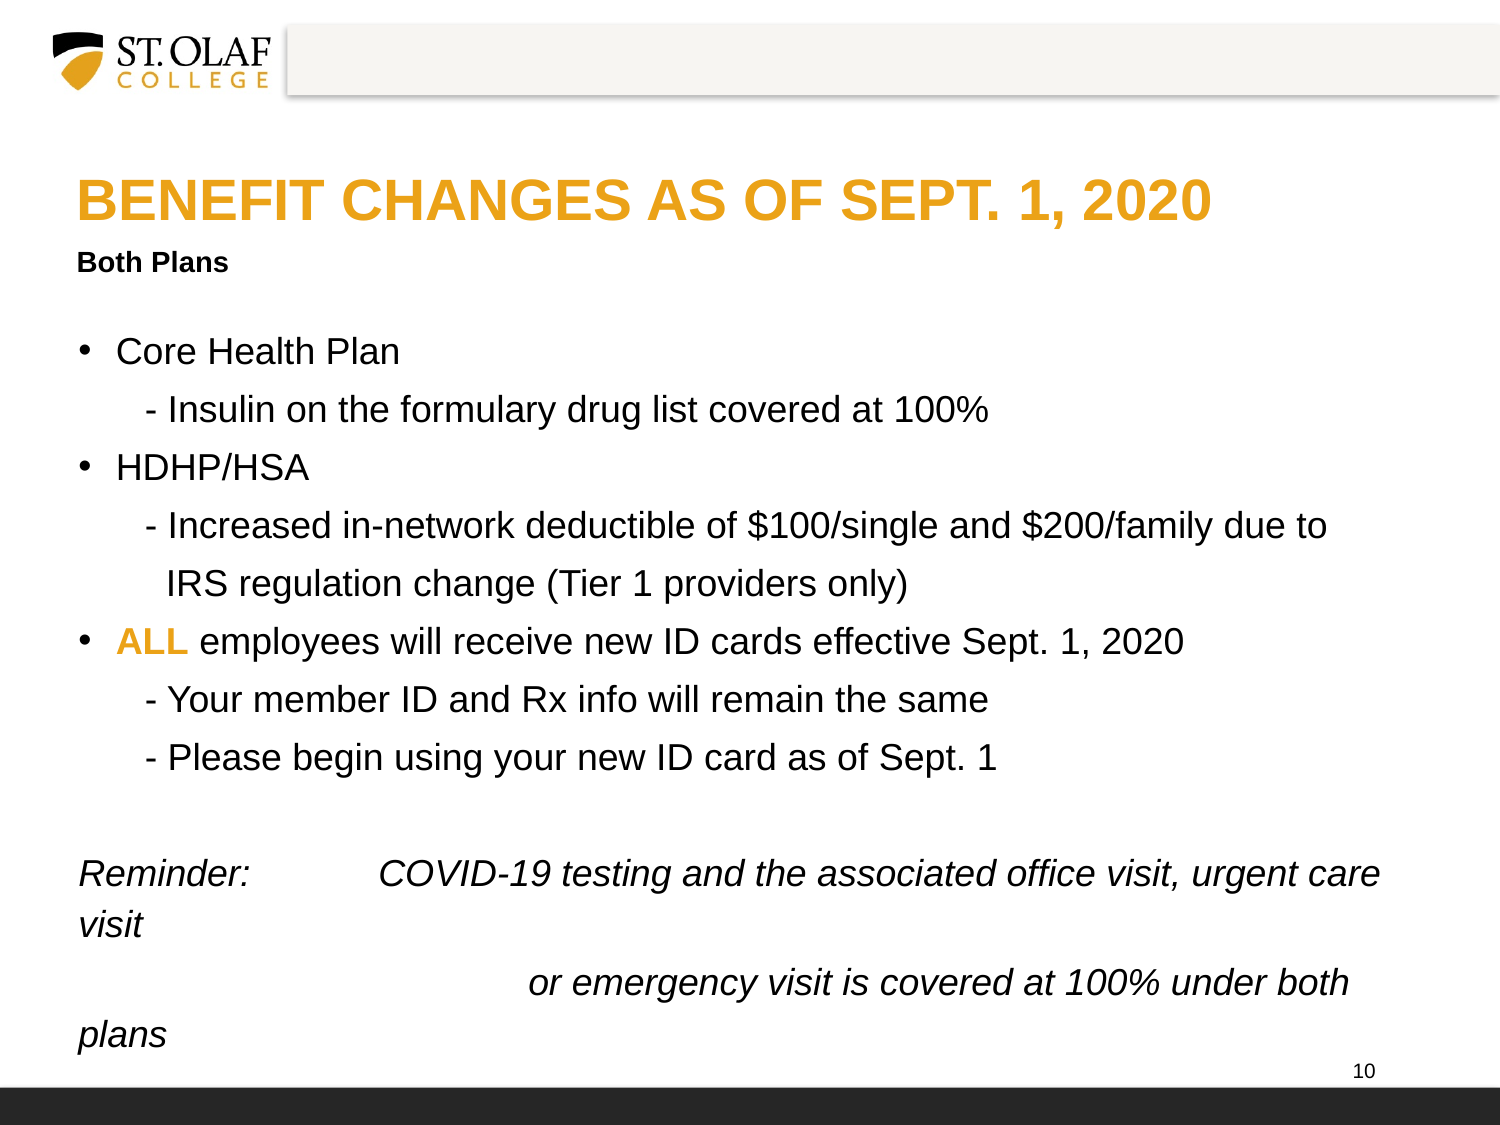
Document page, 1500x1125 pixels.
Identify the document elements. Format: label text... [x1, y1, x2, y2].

title Benefit changes as of Sept. 1, 2020 [76, 162, 1397, 238]
text_box [0, 1087, 1500, 1125]
list Both Plans [76, 238, 1397, 289]
list Core Health Plan - Insulin on the formulary drug list covered at 100% HDHP/HSA - Increased in-network deductible of $100/single and $200/family due to IRS regulation change (Tier 1 providers only) ALL employees will receive new ID cards effective Sept. 1, 2020 - Your member ID and Rx info will remain the same - Please begin using your new ID card as of Sept. 1 Reminder: COVID-19 testing and the associated office visit, urgent care visit or emergency visit is covered at 100% under both plans [78, 312, 1399, 993]
text_box 10 [1340, 1040, 1391, 1100]
picture [50, 24, 275, 96]
